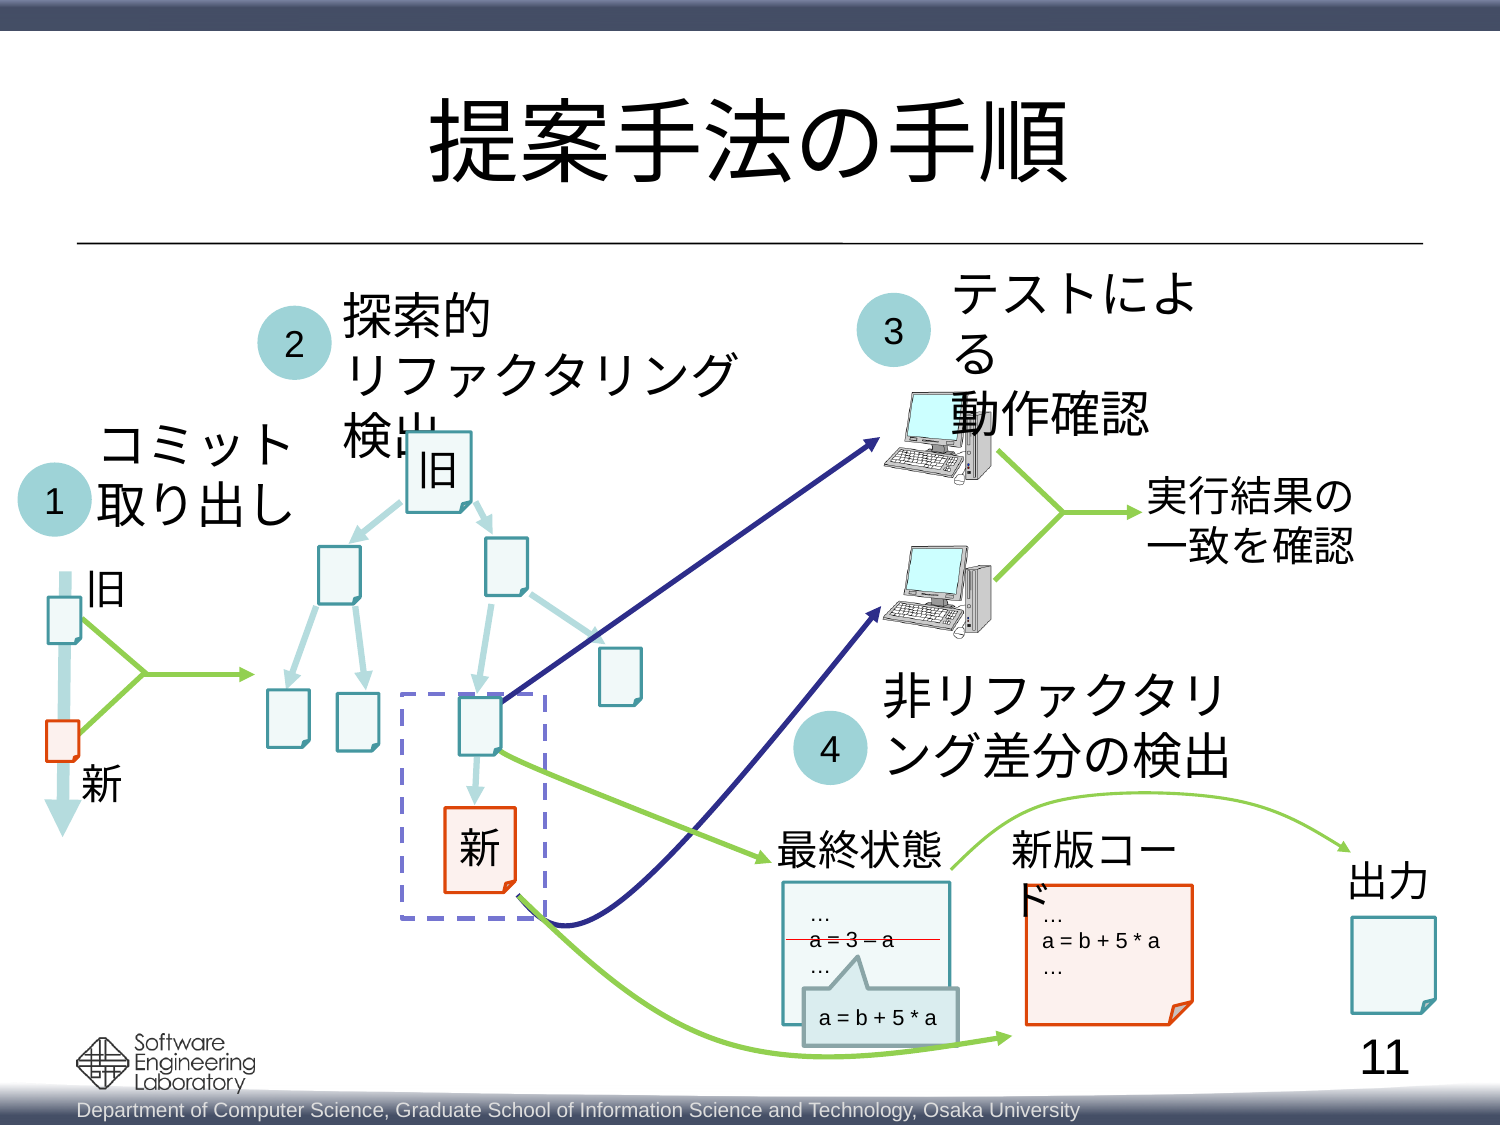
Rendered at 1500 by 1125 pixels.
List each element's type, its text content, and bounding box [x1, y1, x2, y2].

text_box [404, 501, 474, 515]
text_box 新 [69, 750, 237, 815]
text_box [516, 808, 693, 918]
text_box [45, 595, 57, 646]
picture [879, 386, 996, 488]
text_box 新 [445, 814, 515, 880]
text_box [285, 605, 317, 691]
text_box 旧 [70, 555, 242, 621]
text_box [442, 805, 518, 895]
text_box [404, 429, 474, 436]
text_box 探索的 リファクタリング検出 [327, 277, 792, 473]
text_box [793, 712, 868, 786]
text_box [316, 544, 363, 607]
text_box [517, 894, 905, 1059]
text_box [17, 462, 92, 537]
picture [0, 0, 1500, 31]
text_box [499, 436, 881, 704]
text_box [62, 571, 66, 838]
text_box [355, 605, 367, 691]
text_box [265, 687, 312, 750]
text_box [994, 512, 1064, 581]
text_box [400, 692, 547, 921]
text_box 非リファクタリング差分の検出 [870, 657, 1296, 792]
text_box [457, 695, 504, 758]
text_box 旧 [402, 436, 482, 501]
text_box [74, 673, 144, 738]
picture [0, 1033, 1500, 1125]
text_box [476, 603, 492, 695]
text_box [633, 712, 789, 830]
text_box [761, 816, 1228, 1046]
title 提案手法の手順 [74, 44, 1424, 233]
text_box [474, 756, 478, 806]
text_box [500, 749, 756, 859]
text_box テストによる 動作確認 [935, 254, 1240, 450]
text_box [1016, 790, 1351, 858]
text_box 実行結果の 一致を確認 [1108, 462, 1394, 578]
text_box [81, 617, 147, 673]
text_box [997, 449, 1064, 510]
text_box [69, 743, 81, 764]
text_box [475, 501, 493, 535]
text_box [69, 595, 83, 646]
text_box [335, 691, 381, 754]
text_box 出力 [1331, 847, 1465, 913]
text_box [1349, 915, 1438, 1016]
text_box [483, 543, 494, 598]
text_box コミット 取り出し [81, 406, 312, 542]
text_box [257, 305, 332, 381]
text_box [348, 501, 402, 545]
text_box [856, 292, 932, 368]
picture [881, 540, 995, 642]
text_box [44, 718, 57, 764]
slide_number 11 [1237, 1016, 1427, 1065]
